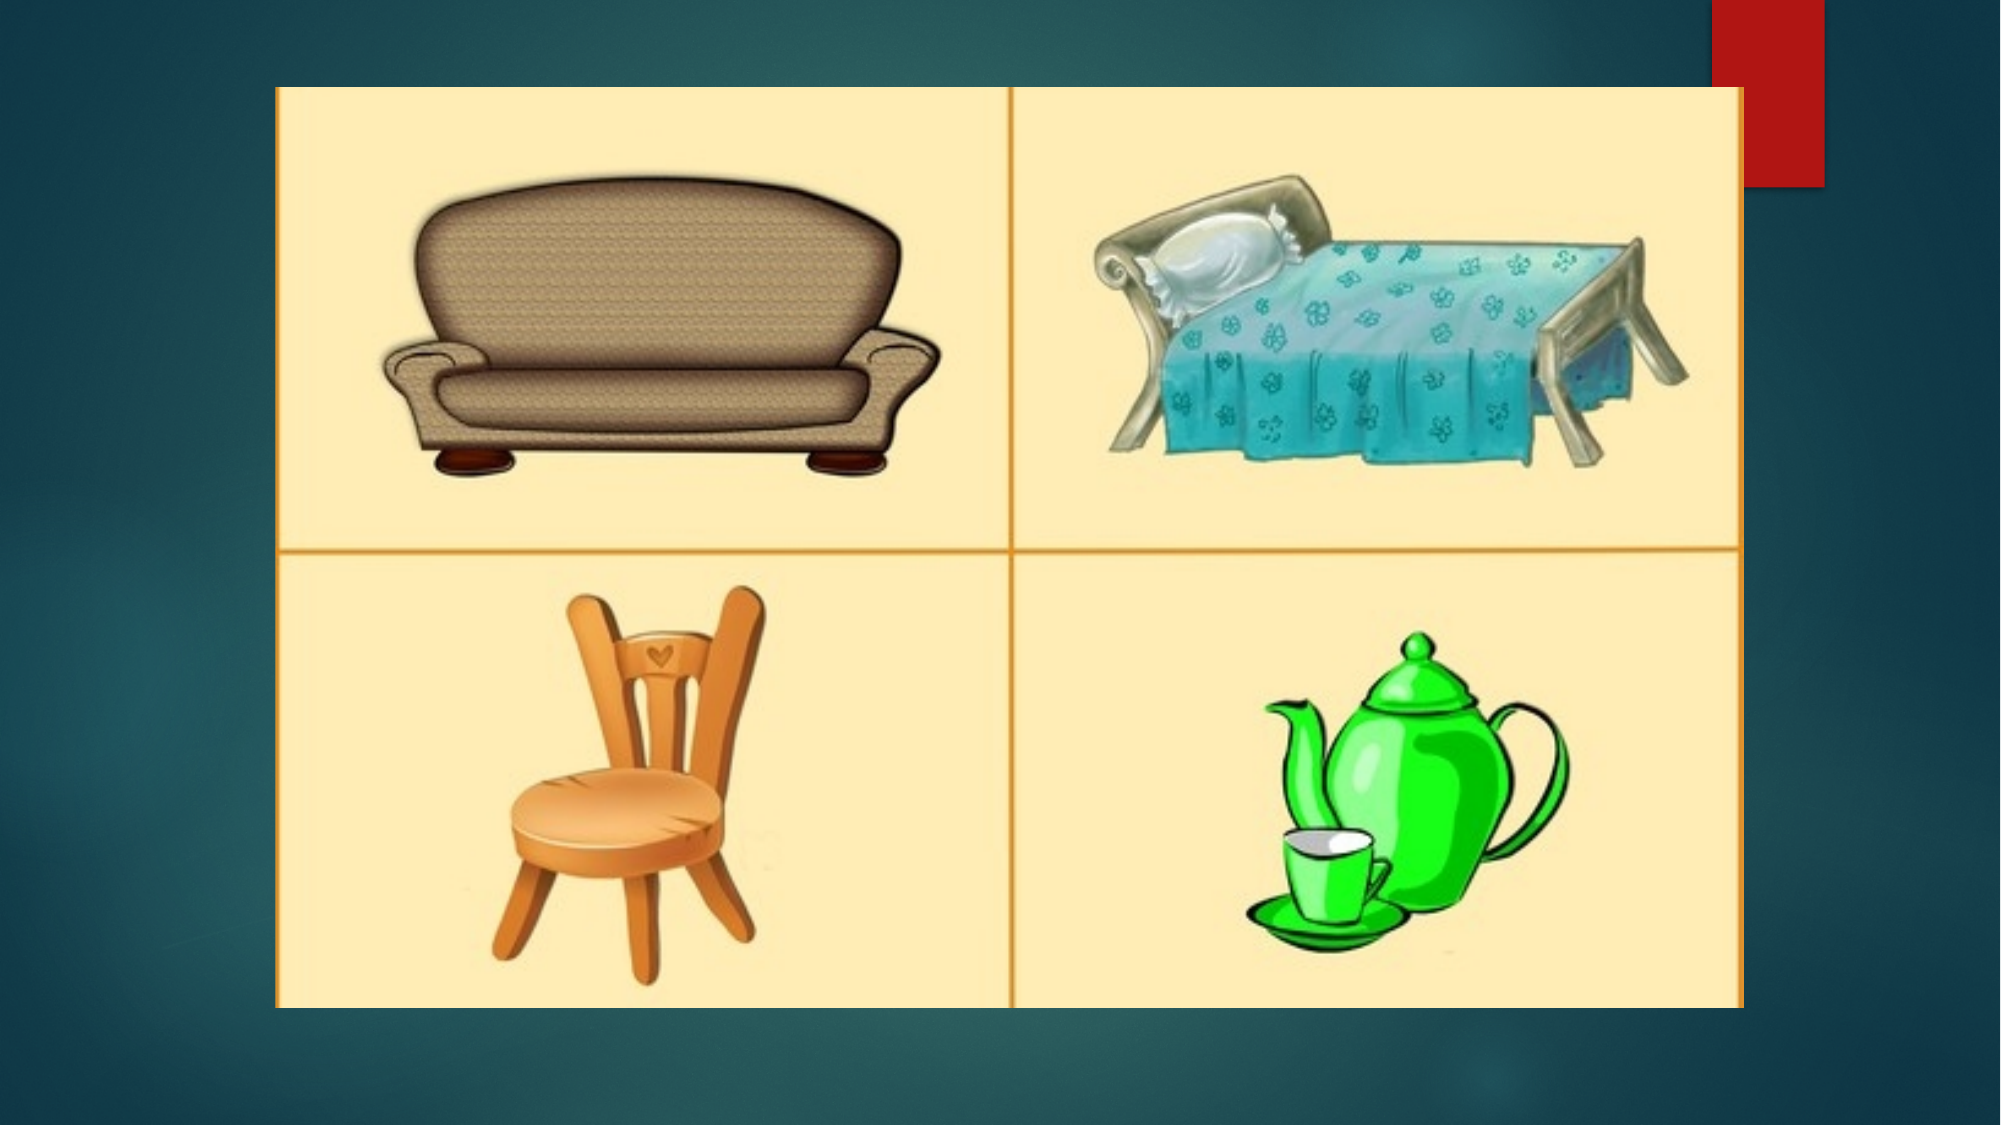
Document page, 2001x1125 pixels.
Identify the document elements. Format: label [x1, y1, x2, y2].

picture [0, 0, 1745, 1125]
